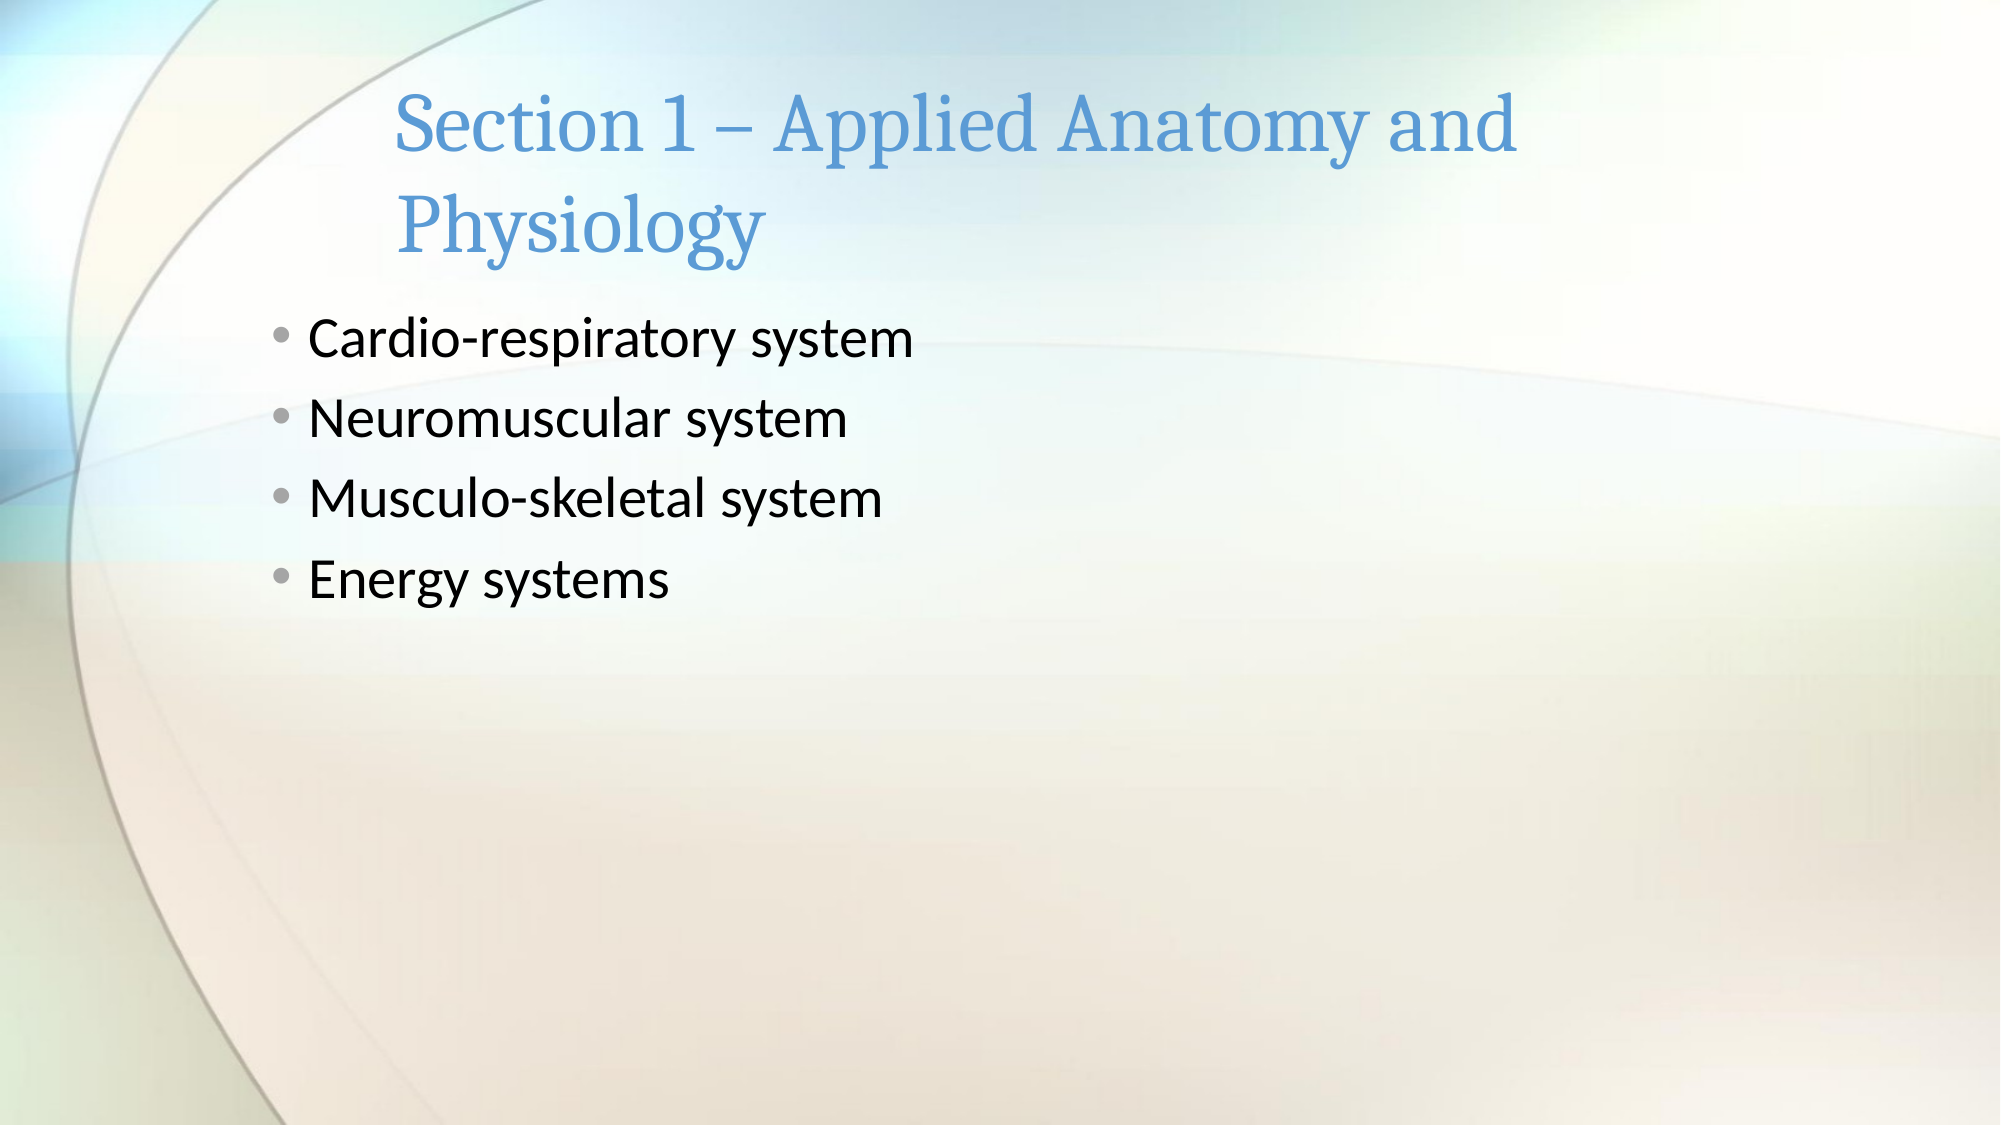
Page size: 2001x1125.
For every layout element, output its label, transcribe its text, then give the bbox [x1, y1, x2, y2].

picture [0, 0, 2001, 1125]
title Section 1 – Applied Anatomy and Physiology [381, 59, 1863, 278]
list Cardio-respiratory system Neuromuscular system Musculo-skeletal system Energy systems [256, 299, 1863, 1088]
